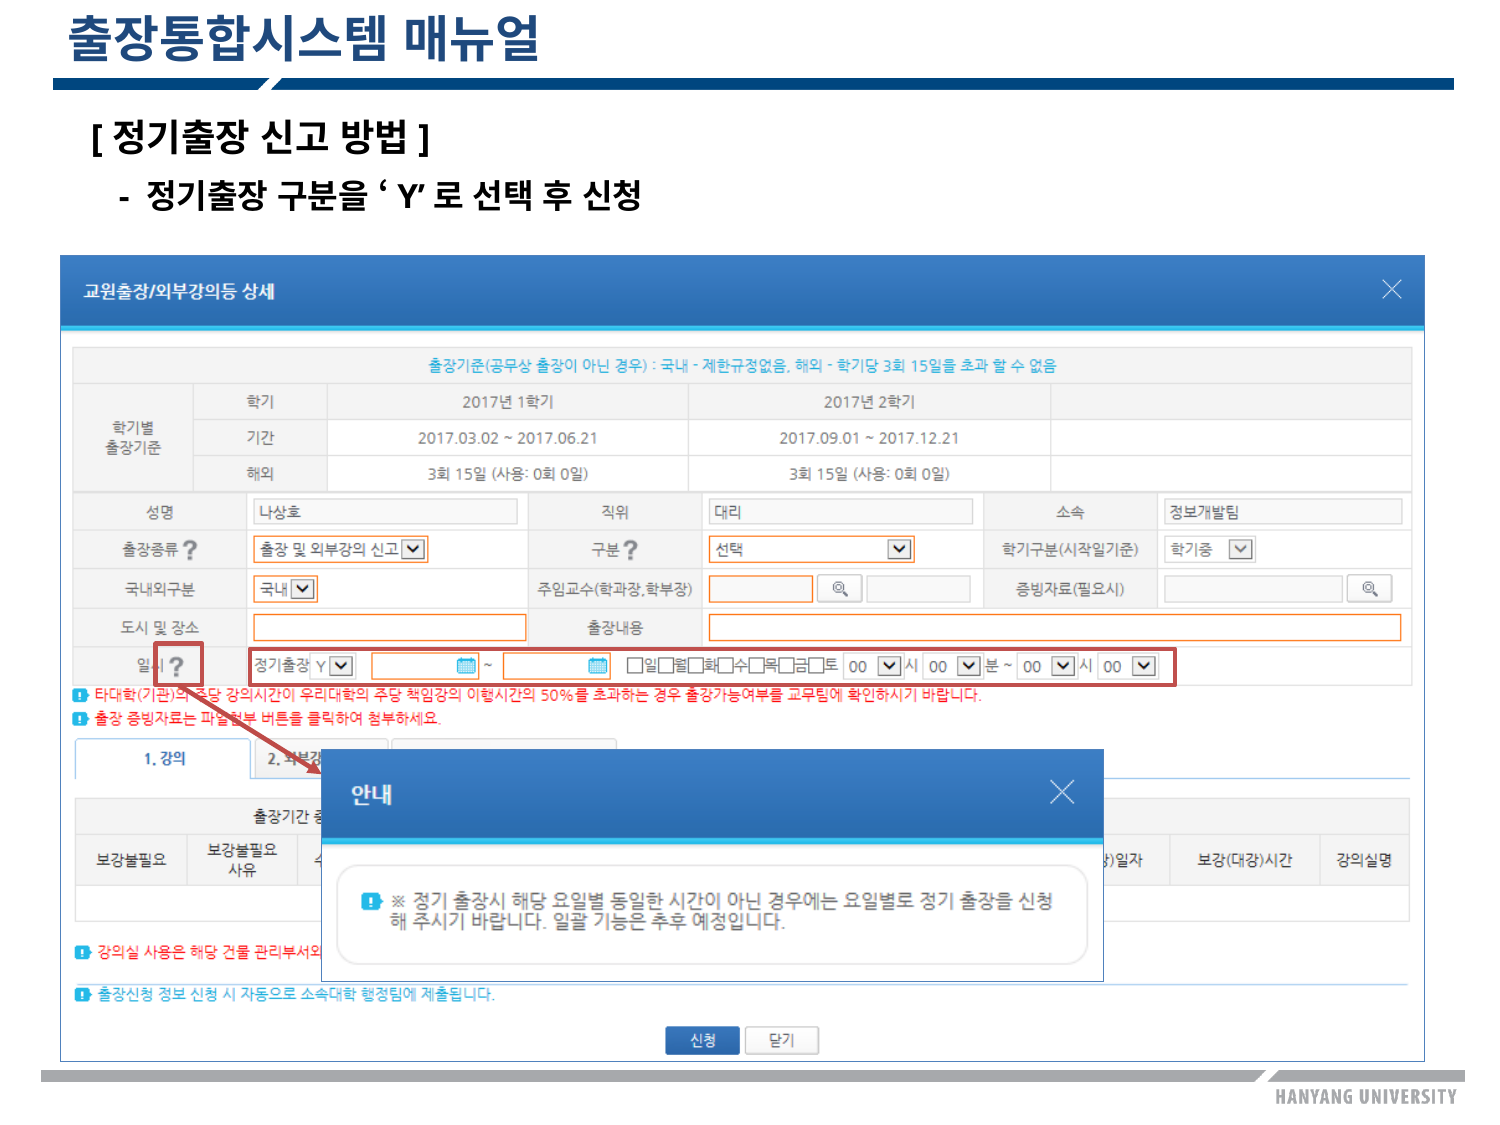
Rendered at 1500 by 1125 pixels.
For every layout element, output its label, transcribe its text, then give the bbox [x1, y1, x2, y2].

picture [53, 78, 1454, 90]
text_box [178, 685, 322, 775]
text_box [정기출장 신고 방법] [75, 106, 446, 167]
picture [59, 255, 1425, 1062]
picture [41, 1070, 1465, 1104]
text_box - 정기출장 구분을 ‘Y’로 선택 후 신청 [104, 167, 659, 222]
text_box 출장통합시스템 매뉴얼 [53, 0, 727, 75]
